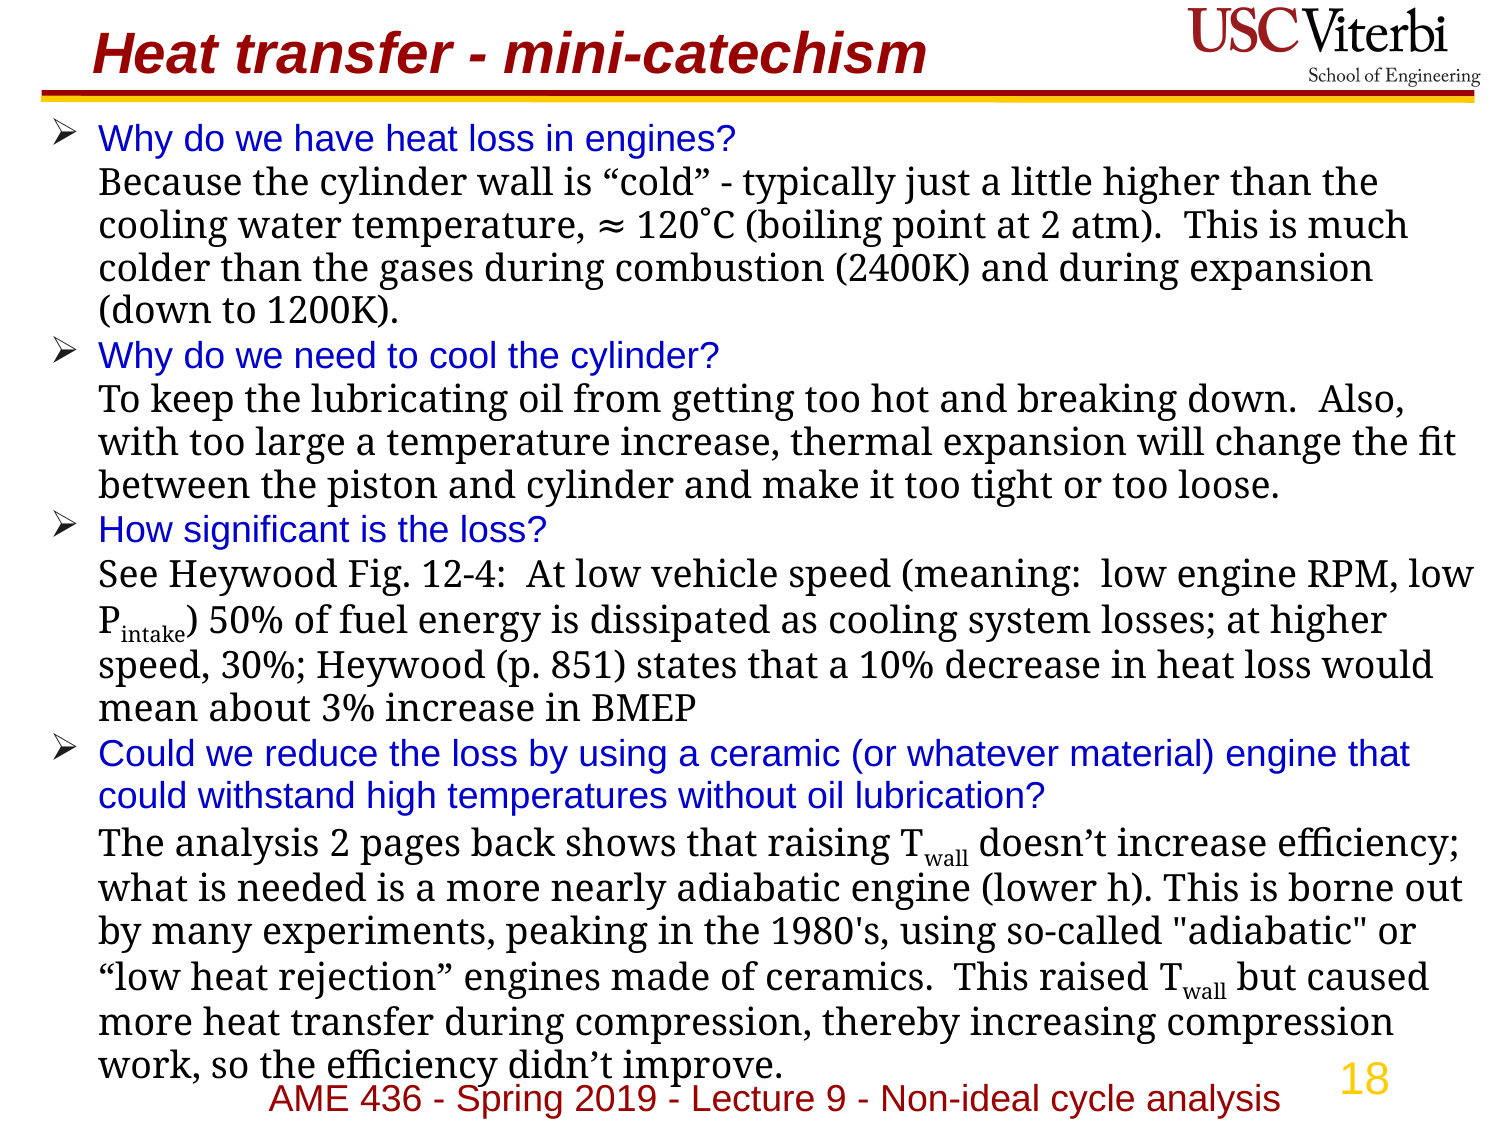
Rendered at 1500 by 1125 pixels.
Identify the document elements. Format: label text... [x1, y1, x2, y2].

footer AME 436 - Spring 2019 - Lecture 9 - Non-ideal cycle analysis [137, 1066, 1413, 1125]
list Why do we have heat loss in engines? Because the cylinder wall is “cold” - typically just a little higher than the cooling water temperature, ≈ 120˚C (boiling point at 2 atm). This is much colder than the gases during combustion (2400K) and during expansion (down to 1200K). Why do we need to cool the cylinder? To keep the lubricating oil from getting too hot and breaking down. Also, with too large a temperature increase, thermal expansion will change the fit between the piston and cylinder and make it too tight or too loose. How significant is the loss? See Heywood Fig. 12-4: At low vehicle speed (meaning: low engine RPM, low Pintake) 50% of fuel energy is dissipated as cooling system losses; at higher speed, 30%; Heywood (p. 851) states that a 10% decrease in heat loss would mean about 3% increase in BMEP Could we reduce the loss by using a ceramic (or whatever material) engine that could withstand high temperatures without oil lubrication? The analysis 2 pages back shows that raising Twall doesn’t increase efficiency; what is needed is a more nearly adiabatic engine (lower h). This is borne out by many experiments, peaking in the 1980's, using so-called "adiabatic" or “low heat rejection” engines made of ceramics. This raised Twall but caused more heat transfer during compression, thereby increasing compression work, so the efficiency didn’t improve. [35, 109, 1496, 1040]
picture [1182, 3, 1482, 90]
title Heat transfer - mini-catechism [77, 24, 1463, 88]
